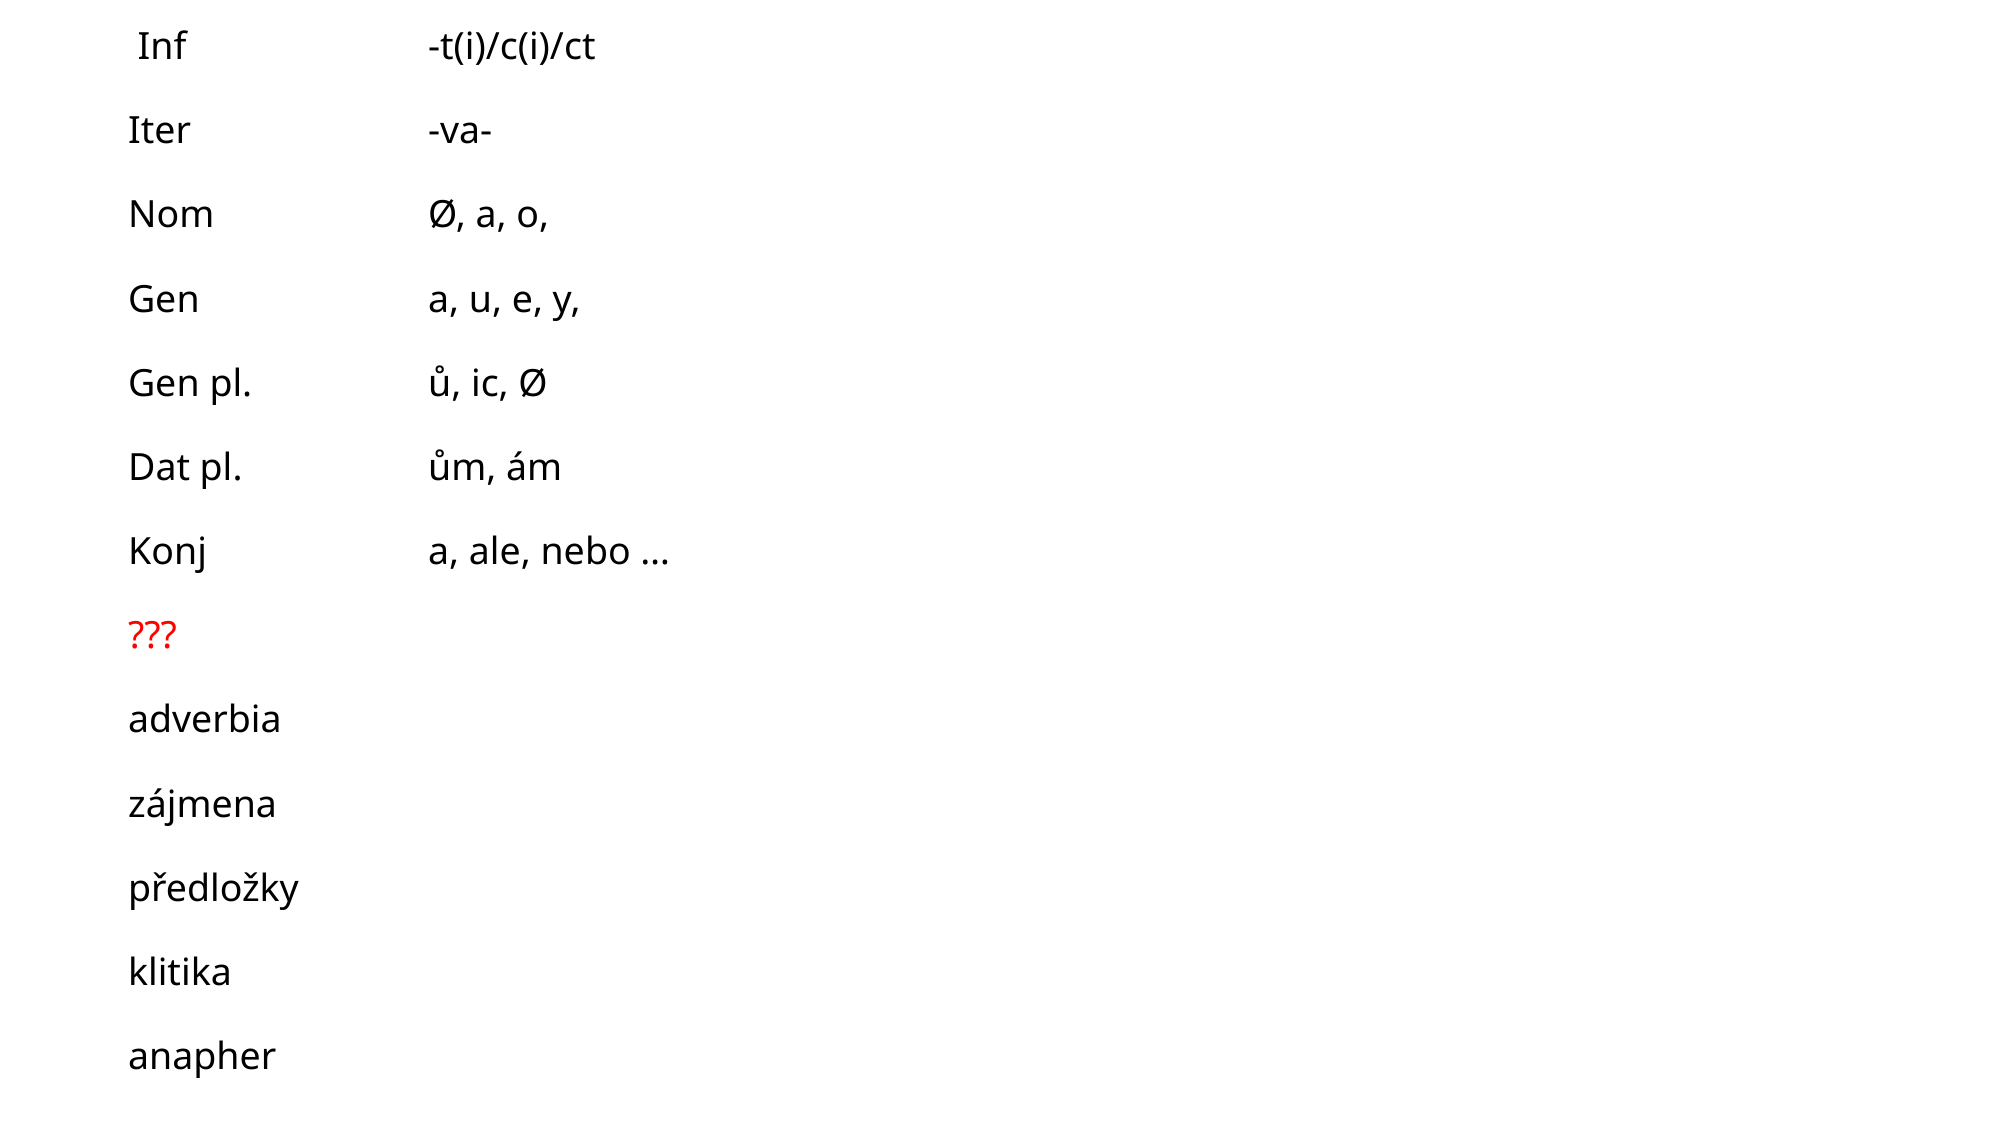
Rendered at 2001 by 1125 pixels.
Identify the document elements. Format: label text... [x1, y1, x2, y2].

text_box Inf -t(i)/c(i)/ct Iter -va- Nom Ø, a, o, Gen a, u, e, y, Gen pl. ů, ic, Ø Dat pl. ům, ám Konj a, ale, nebo … ??? adverbia zájmena předložky klitika anapher [113, 11, 1797, 1125]
